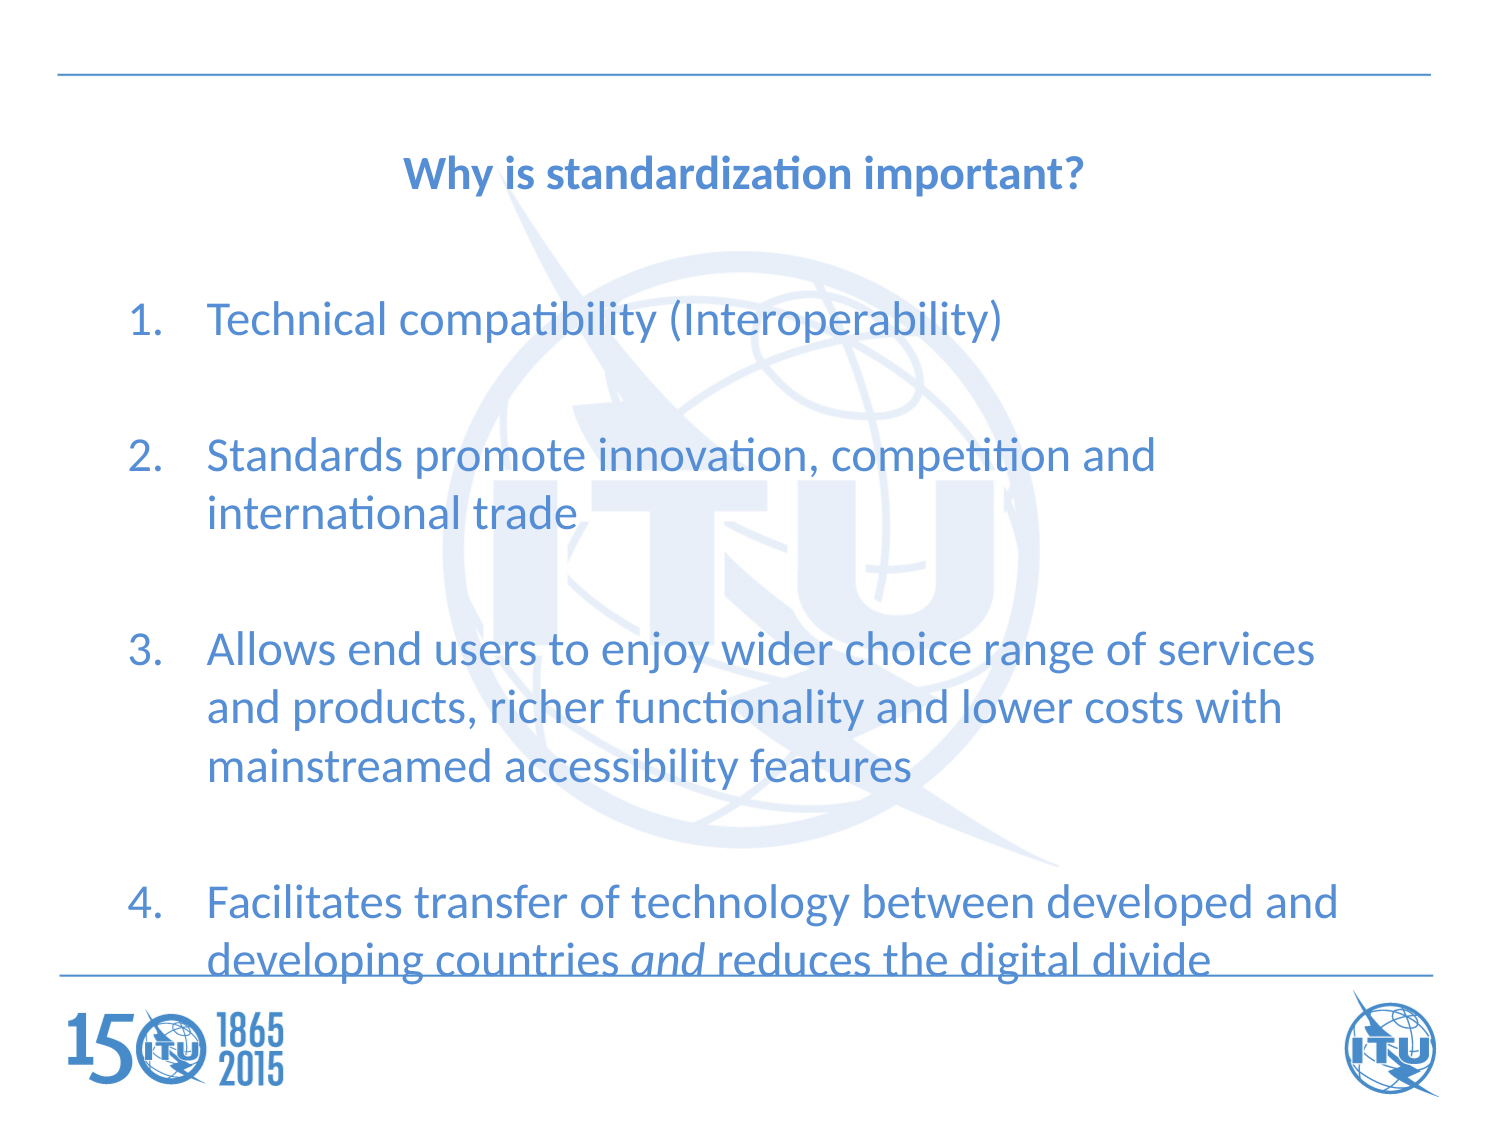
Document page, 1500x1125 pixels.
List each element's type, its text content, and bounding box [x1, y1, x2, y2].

picture [0, 264, 1500, 1125]
title Why is standardization important? [0, 76, 1500, 264]
list Technical compatibility (Interoperability) Standards promote innovation, competition and international trade Allows end users to enjoy wider choice range of services and products, richer functionality and lower costs with mainstreamed accessibility features Facilitates transfer of technology between developed and developing countries and reduces the digital divide [112, 278, 1388, 1000]
picture [0, 0, 1500, 76]
